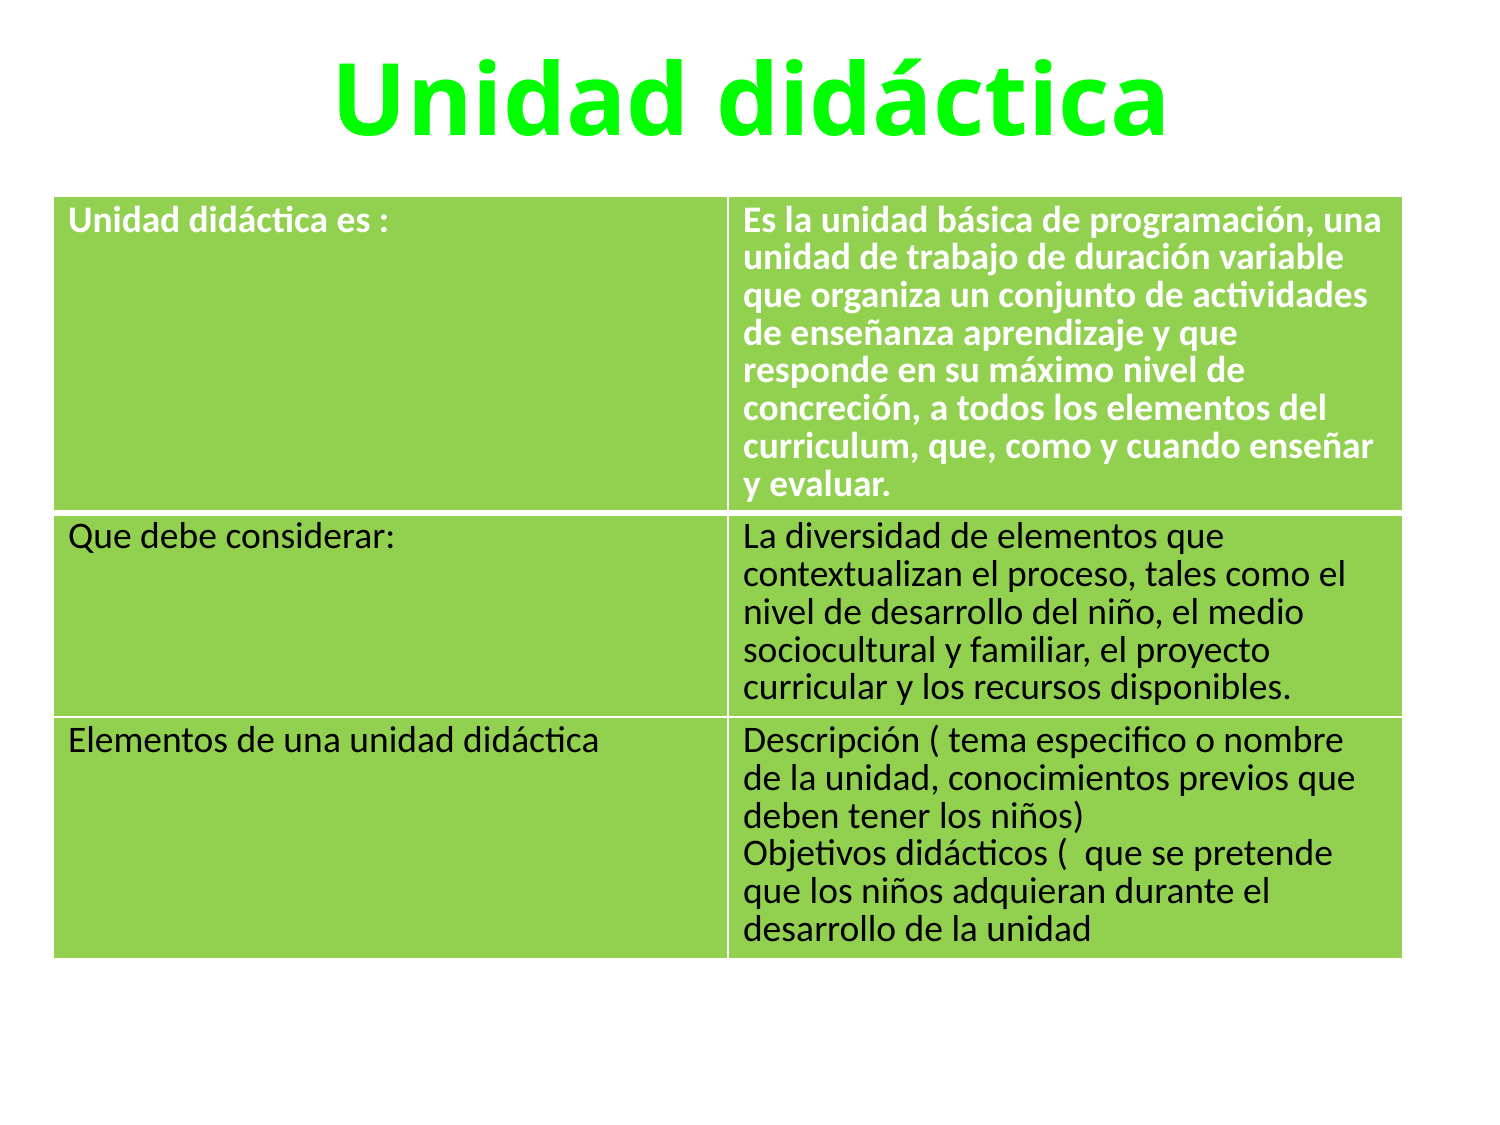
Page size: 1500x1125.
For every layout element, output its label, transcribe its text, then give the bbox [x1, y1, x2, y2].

table_cell Descripción ( tema especifico o nombre de la unidad, conocimientos previos que deben tener los niños) Objetivos didácticos ( que se pretende que los niños adquieran durante el desarrollo de la unidad [729, 718, 1402, 958]
table_header Unidad didáctica es : [54, 197, 727, 510]
title Unidad didáctica [76, 1, 1427, 190]
table_cell Que debe considerar: [54, 516, 727, 716]
table_cell La diversidad de elementos que contextualizan el proceso, tales como el nivel de desarrollo del niño, el medio sociocultural y familiar, el proyecto curricular y los recursos disponibles. [729, 516, 1402, 716]
table_header Es la unidad básica de programación, una unidad de trabajo de duración variable que organiza un conjunto de actividades de enseñanza aprendizaje y que responde en su máximo nivel de concreción, a todos los elementos del curriculum, que, como y cuando enseñar y evaluar. [729, 197, 1402, 510]
table_cell Elementos de una unidad didáctica [54, 718, 727, 958]
